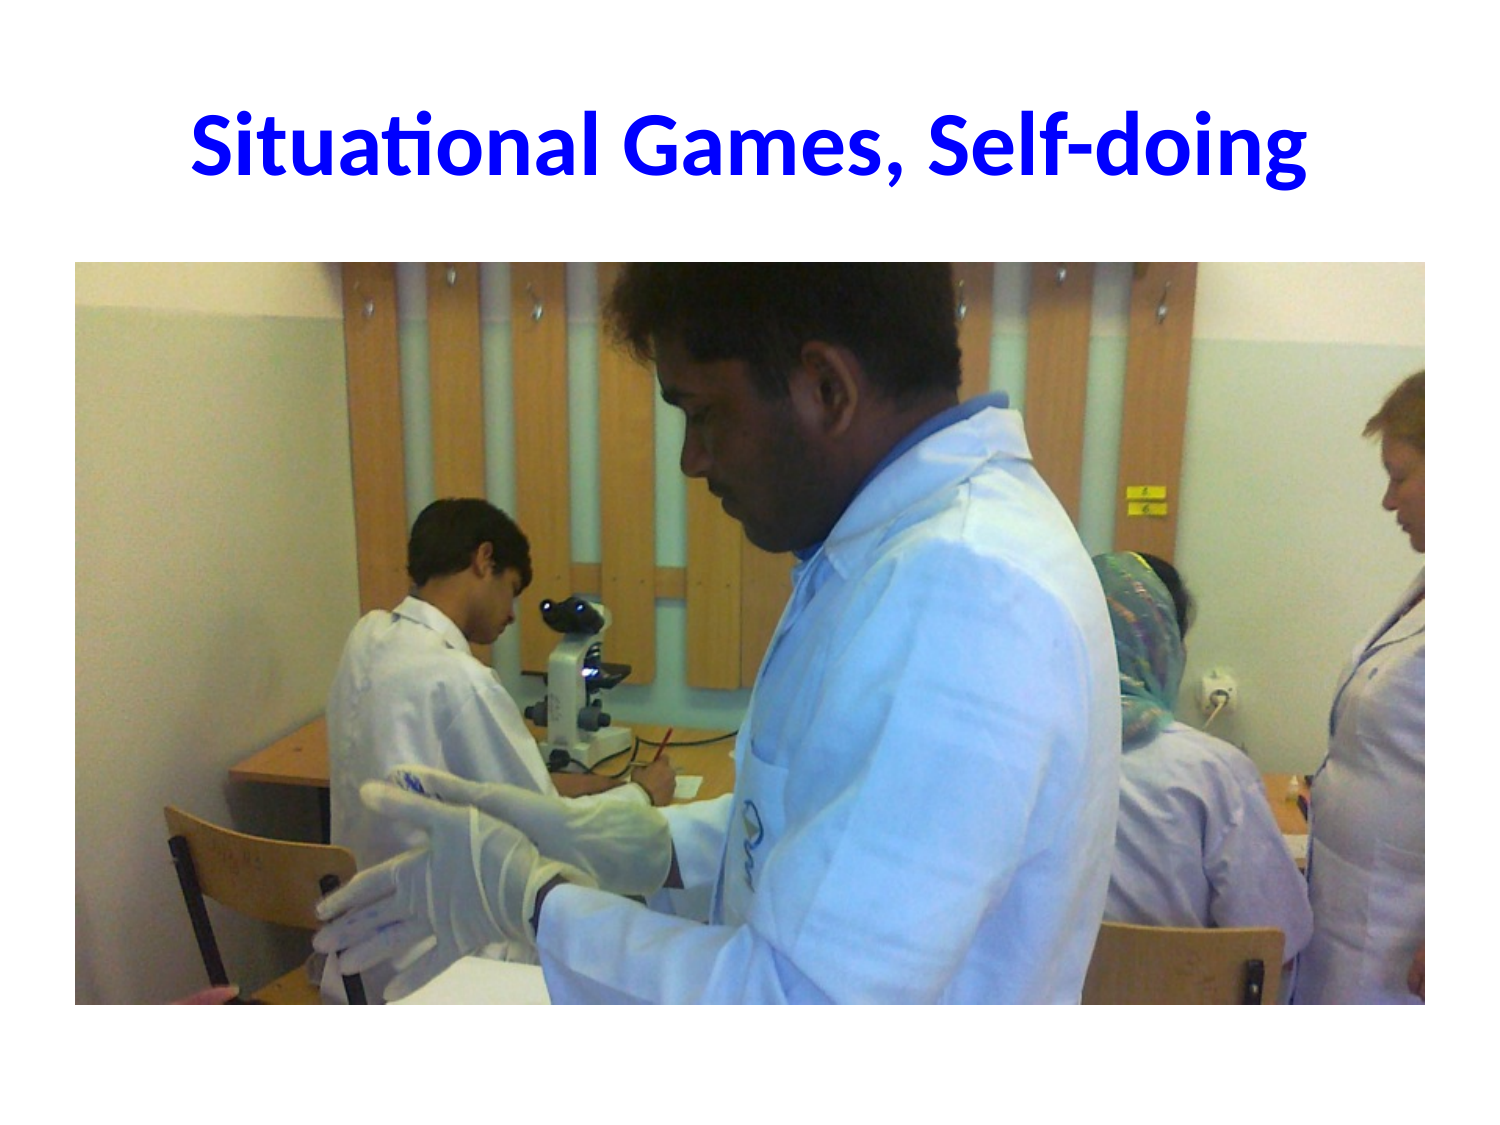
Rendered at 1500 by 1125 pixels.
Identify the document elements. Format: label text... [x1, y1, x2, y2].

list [74, 262, 1426, 1006]
title Situational Games, Self-doing [75, 45, 1425, 233]
